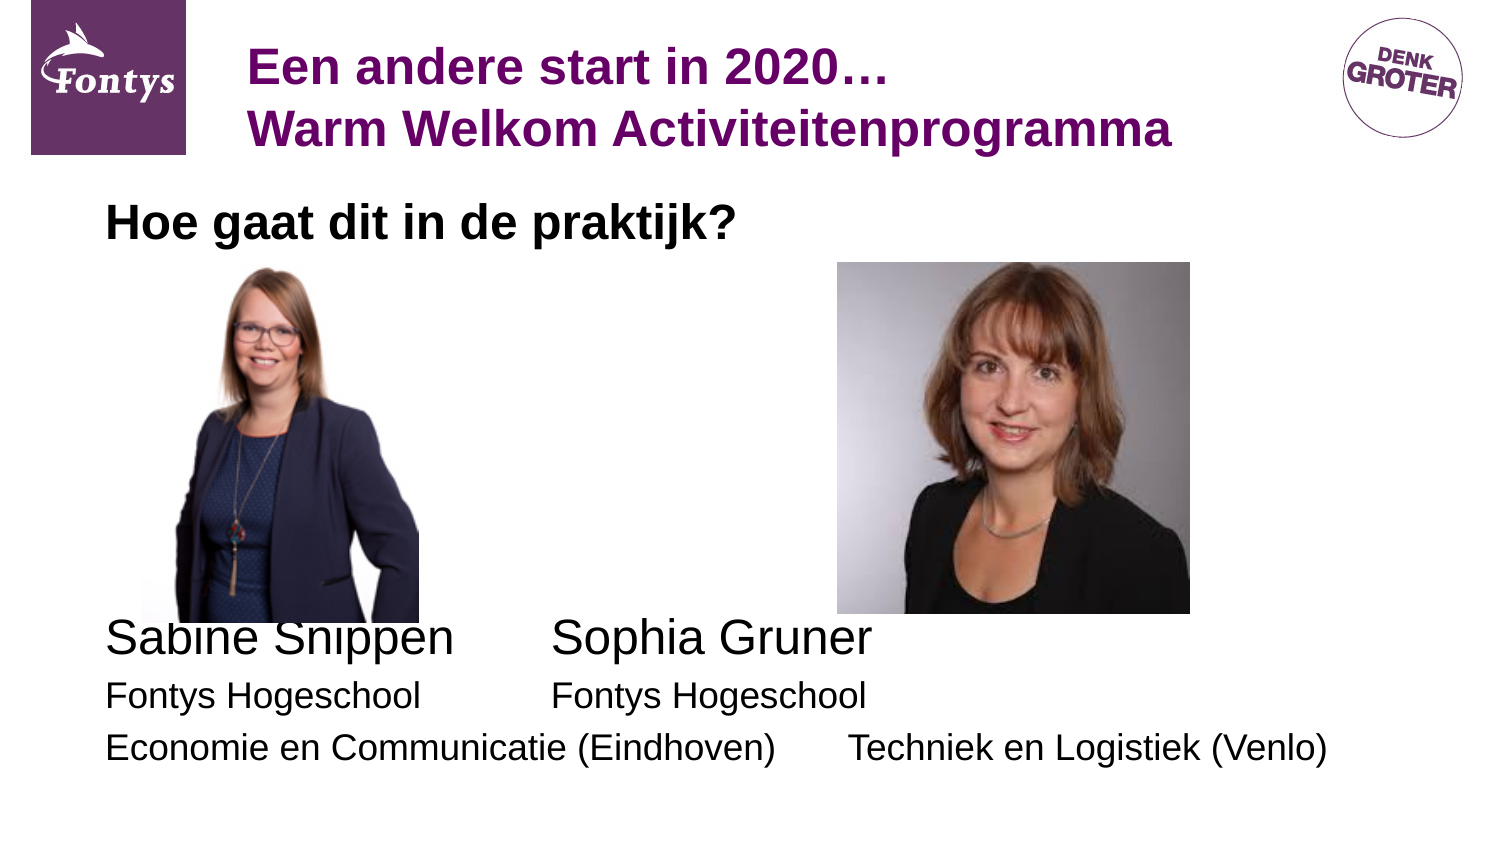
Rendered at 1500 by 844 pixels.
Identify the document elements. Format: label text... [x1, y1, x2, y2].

title Een andere start in 2020… Warm Welkom Activiteitenprogramma [231, 24, 1444, 166]
picture [0, 0, 1499, 844]
list Hoe gaat dit in de praktijk? Sabine Snippen Sophia Gruner Fontys Hogeschool Fontys Hogeschool Economie en Communicatie (Eindhoven) Techniek en Logistiek (Venlo) [90, 182, 1456, 815]
